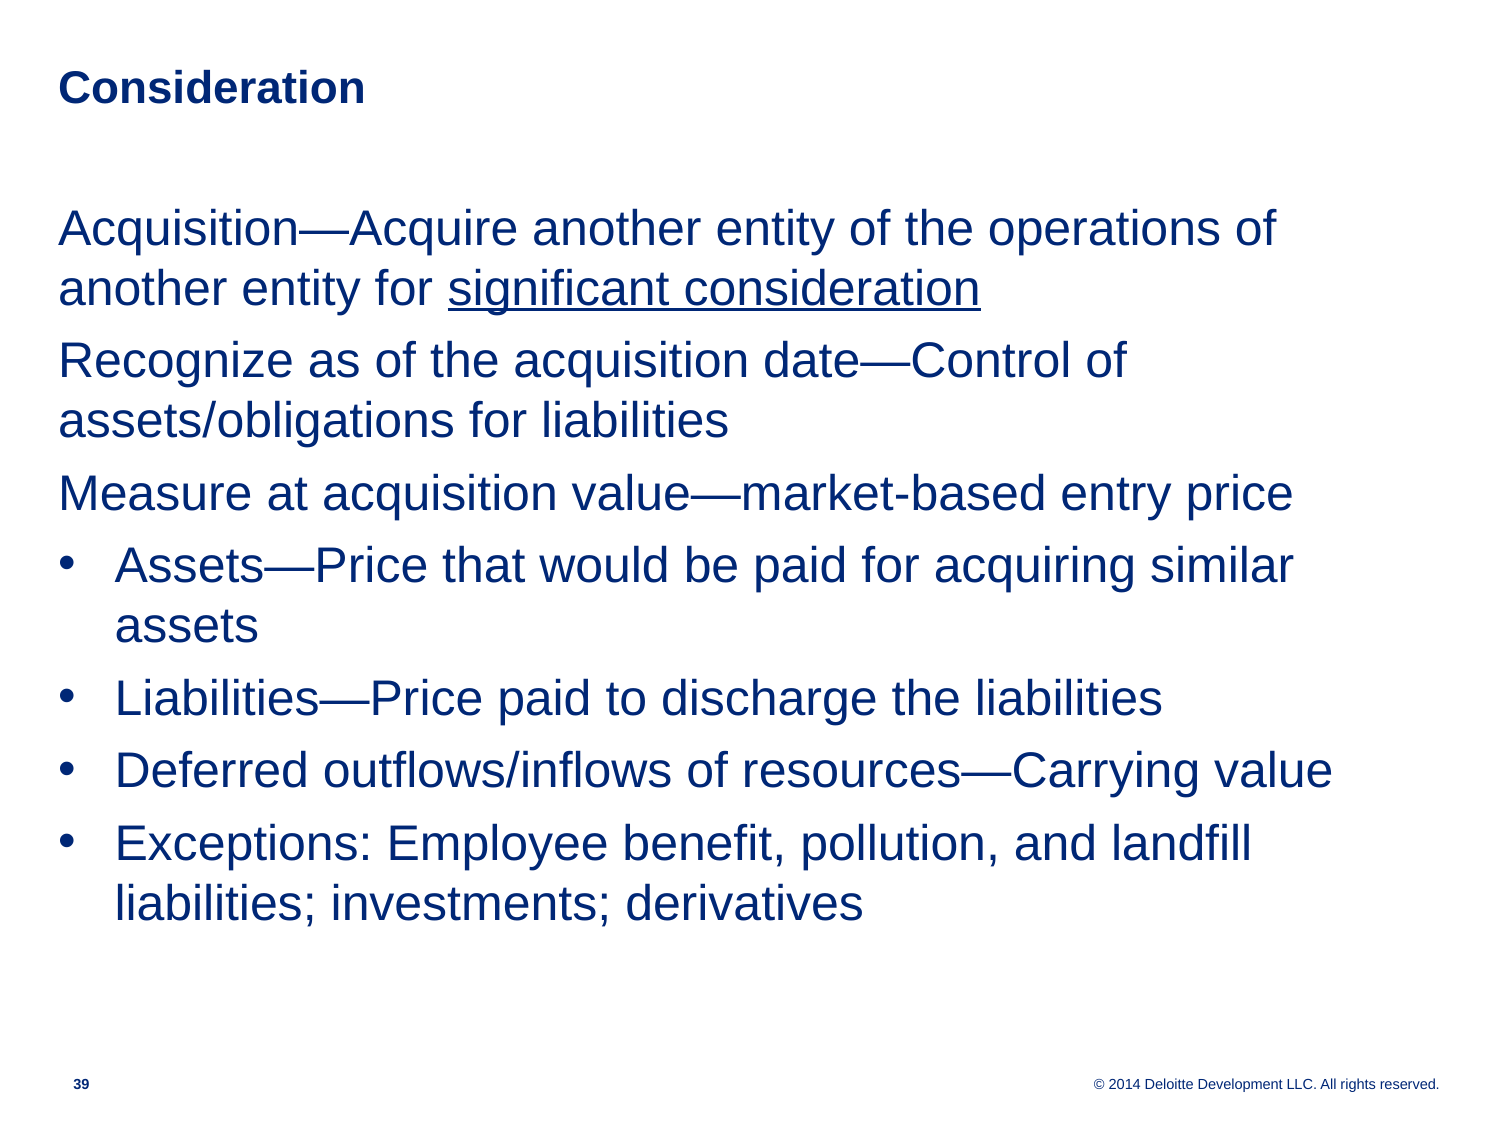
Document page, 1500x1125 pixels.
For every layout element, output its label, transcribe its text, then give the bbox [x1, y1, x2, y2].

title Consideration [57, 57, 1441, 162]
list Acquisition—Acquire another entity of the operations of another entity for significant consideration Recognize as of the acquisition date—Control of assets/obligations for liabilities Measure at acquisition value—market-based entry price Assets—Price that would be paid for acquiring similar assets Liabilities—Price paid to discharge the liabilities Deferred outflows/inflows of resources—Carrying value Exceptions: Employee benefit, pollution, and landfill liabilities; investments; derivatives [57, 195, 1441, 1052]
slide_number 38 [58, 1075, 105, 1099]
